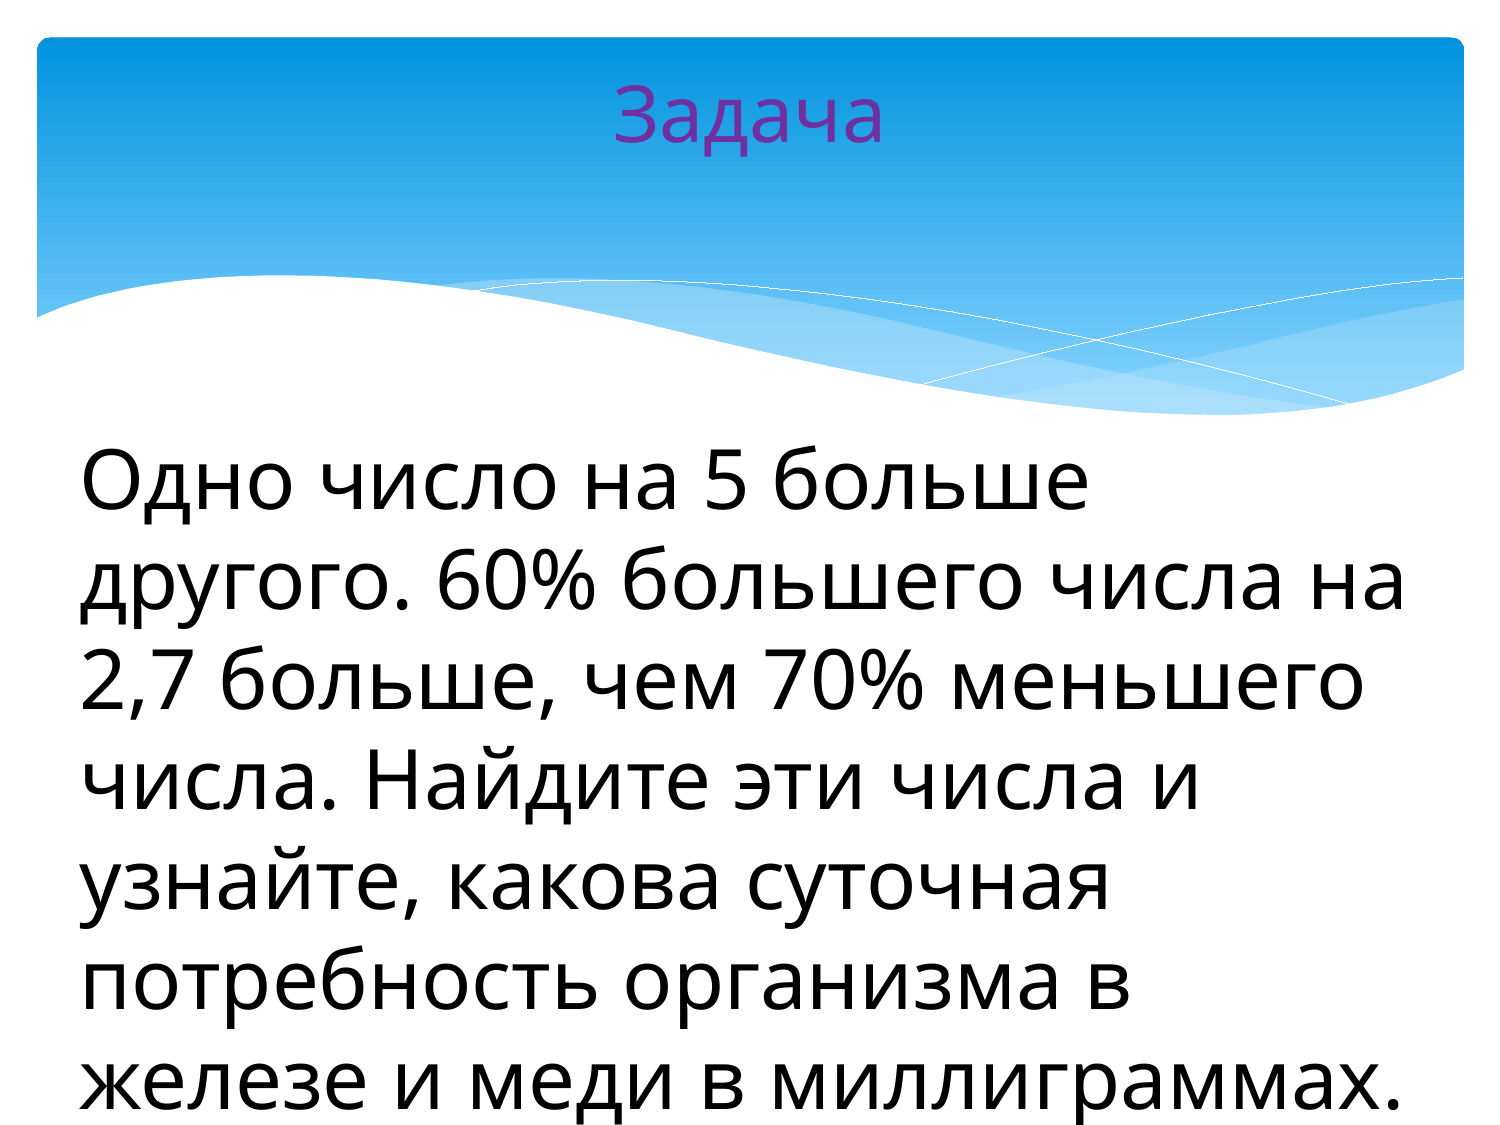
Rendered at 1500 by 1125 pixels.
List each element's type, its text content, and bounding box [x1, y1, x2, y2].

text_box Одно число на 5 больше другого. 60% большего числа на 2,7 больше, чем 70% меньшего числа. Найдите эти числа и узнайте, какова суточная потребность организма в железе и меди в миллиграммах. [64, 418, 1436, 1125]
title Задача [75, 55, 1425, 261]
